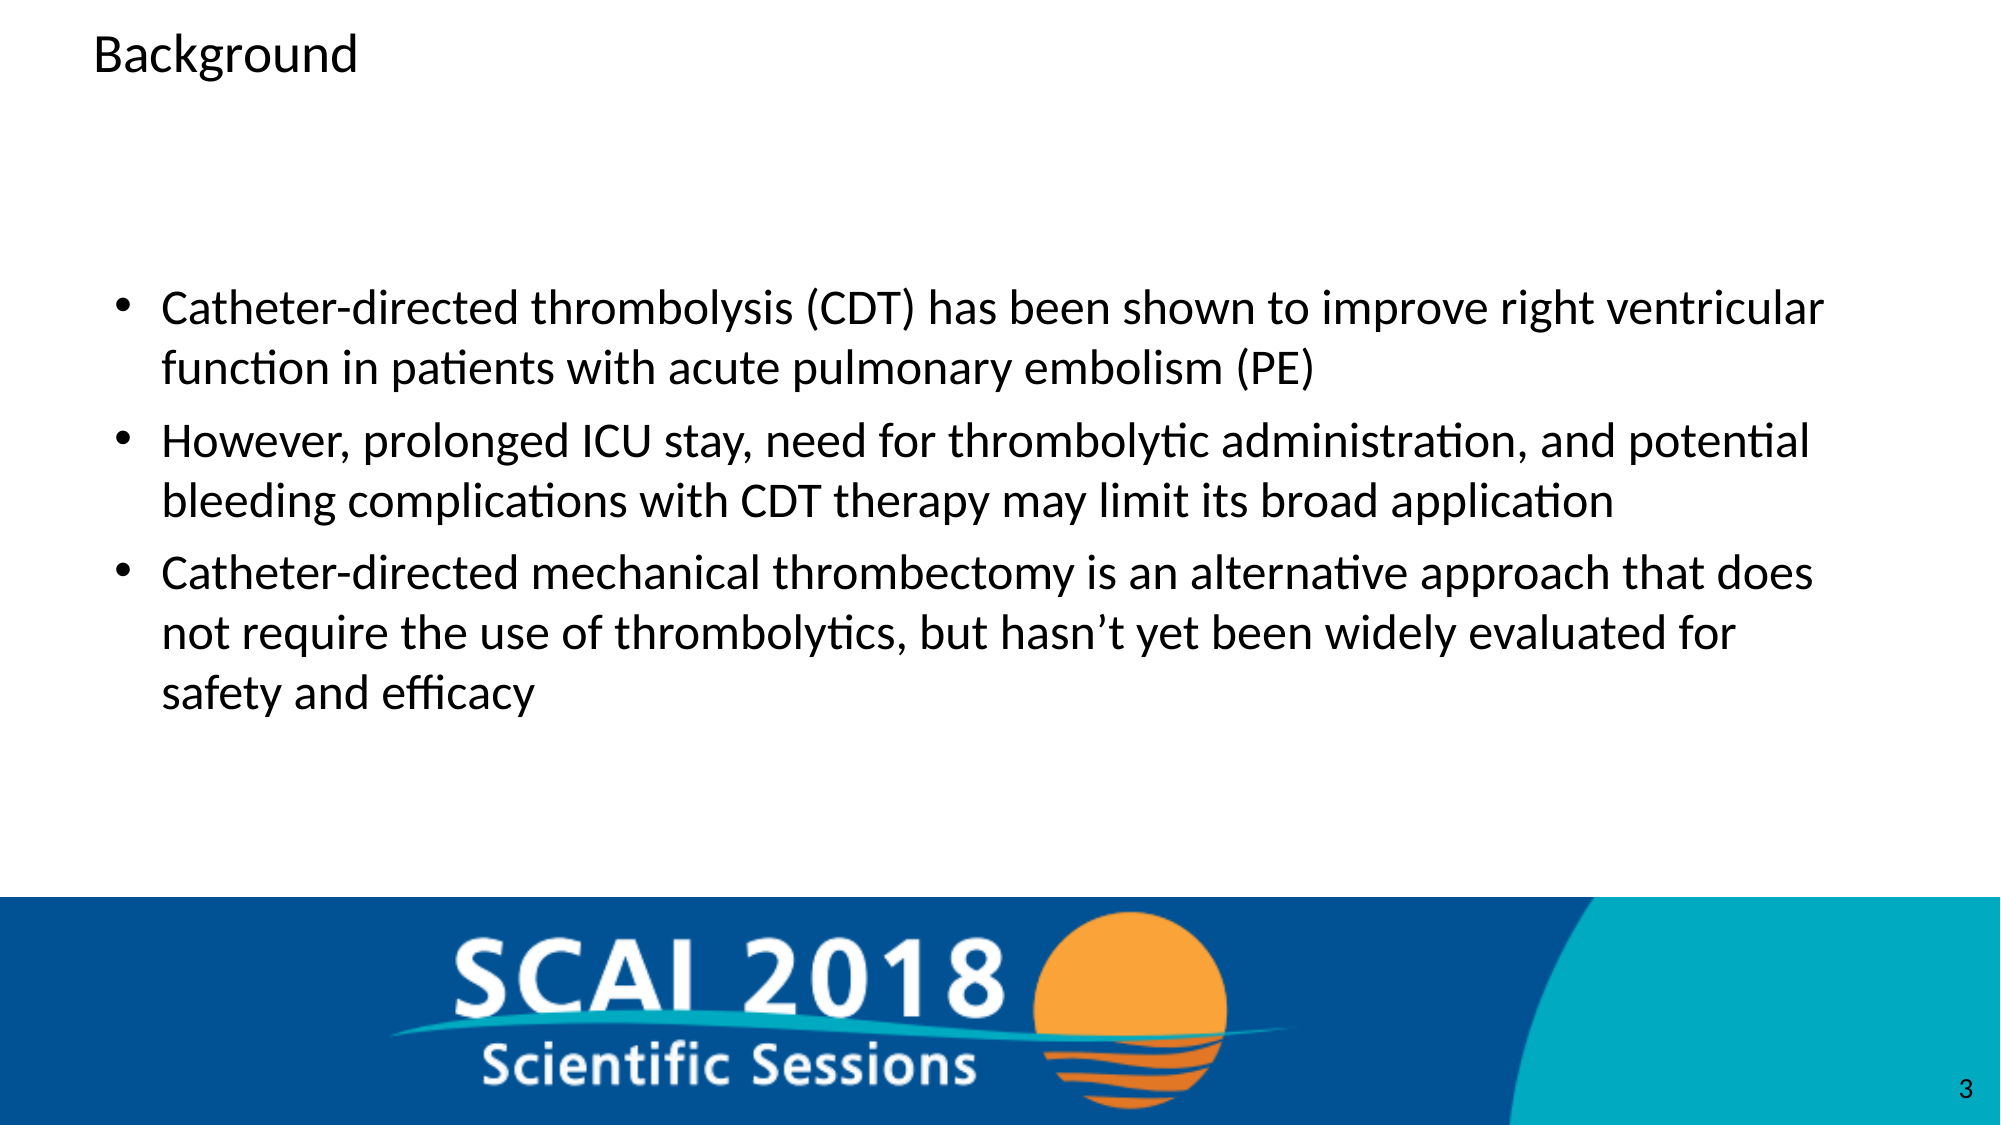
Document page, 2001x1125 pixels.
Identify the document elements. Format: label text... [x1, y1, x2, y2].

title Background [78, 17, 1822, 93]
text_box 3 [1931, 1048, 2000, 1125]
text_box Catheter-directed thrombolysis (CDT) has been shown to improve right ventricular function in patients with acute pulmonary embolism (PE) However, prolonged ICU stay, need for thrombolytic administration, and potential bleeding complications with CDT therapy may limit its broad application Catheter-directed mechanical thrombectomy is an alternative approach that does not require the use of thrombolytics, but hasn’t yet been widely evaluated for safety and efficacy [99, 267, 1854, 728]
